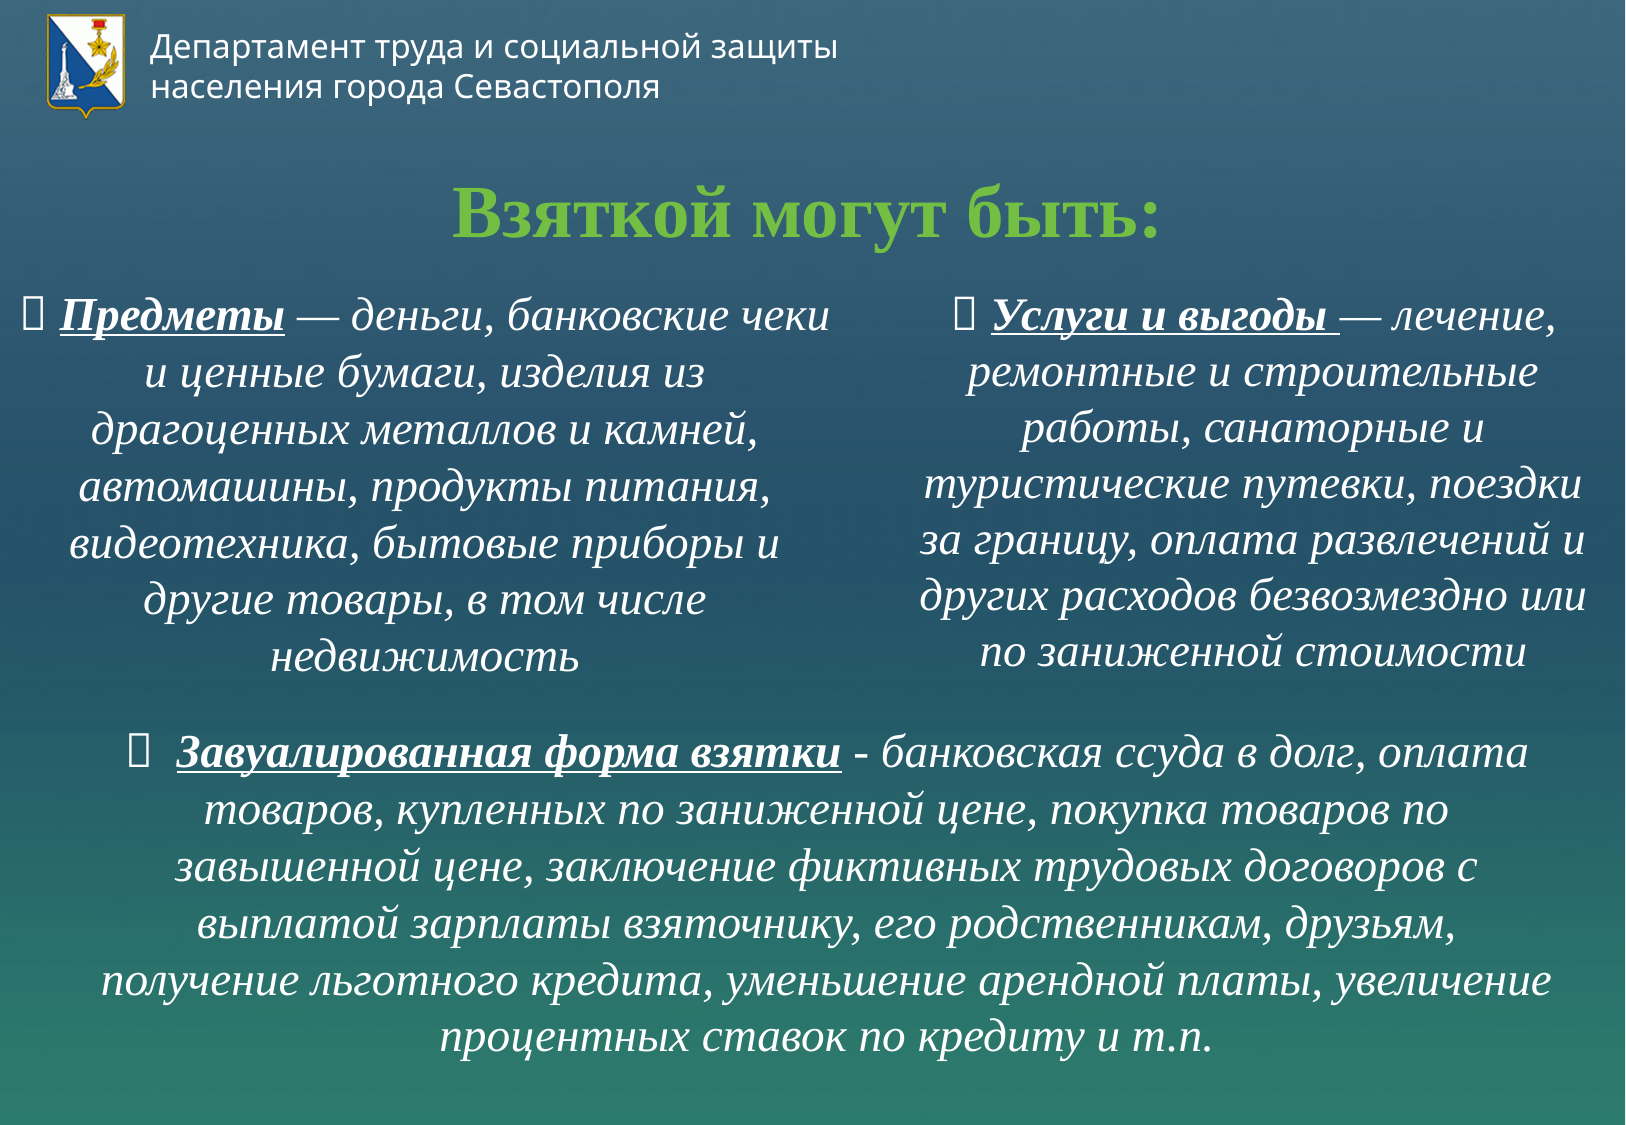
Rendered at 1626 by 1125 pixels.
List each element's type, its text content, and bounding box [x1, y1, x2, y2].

text_box  Предметы — деньги, банковские чеки и ценные бумаги, изделия из драгоценных металлов и камней, автомашины, продукты питания, видеотехника, бытовые приборы и другие товары, в том числе недвижимость [12, 283, 838, 684]
text_box Департамент труда и социальной защиты населения города Севастополя [135, 17, 1192, 105]
text_box Взяткой могут быть: [118, 142, 1498, 272]
picture [0, 0, 1626, 1125]
text_box  Завуалированная форма взятки - банковская ссуда в долг, оплата товаров, купленных по заниженной цене, покупка товаров по завышенной цене, заключение фиктивных трудовых договоров с выплатой зарплаты взяточнику, его родственникам, друзьям, получение льготного кредита, уменьшение арендной платы, увеличение процентных ставок по кредиту и т.п. [96, 720, 1558, 1062]
text_box [0, 272, 1624, 1021]
text_box  Услуги и выгоды — лечение, ремонтные и строительные работы, санаторные и туристические путевки, поездки за границу, оплата развлечений и других расходов безвозмездно или по заниженной стоимости [897, 283, 1610, 684]
